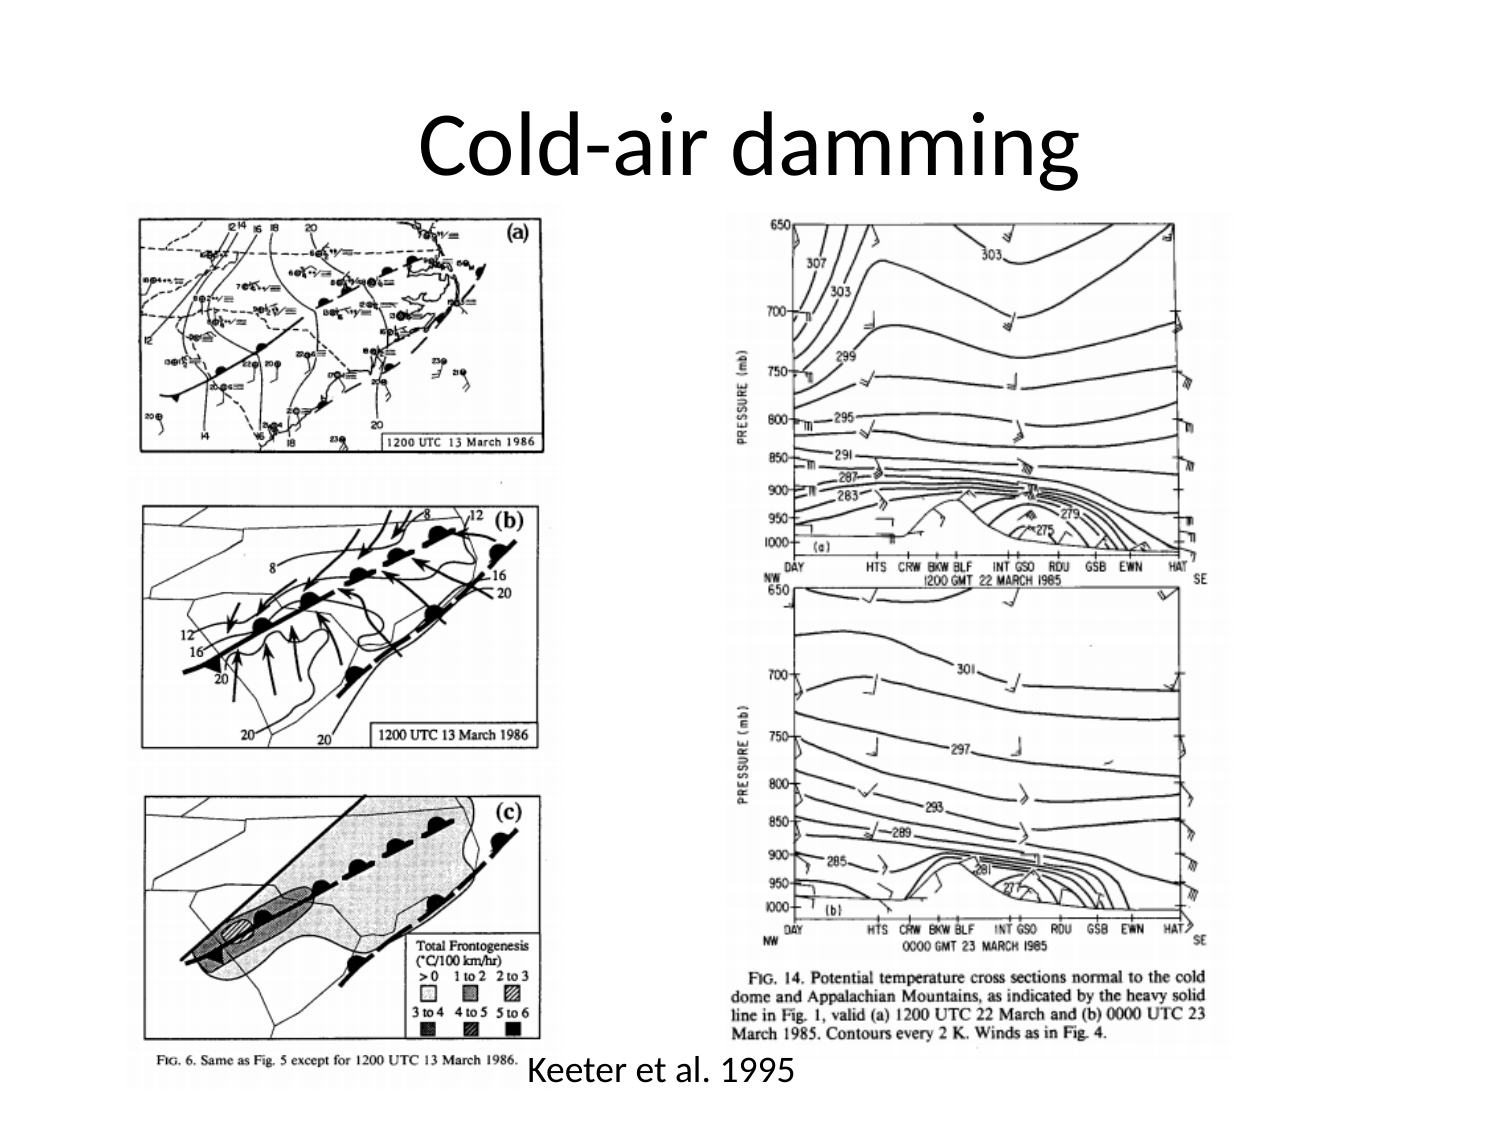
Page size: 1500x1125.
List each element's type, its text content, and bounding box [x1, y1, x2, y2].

title Cold-air damming [75, 45, 1425, 233]
picture [724, 212, 1237, 1060]
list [124, 201, 563, 1091]
text_box Keeter et al. 1995 [512, 1037, 1018, 1125]
